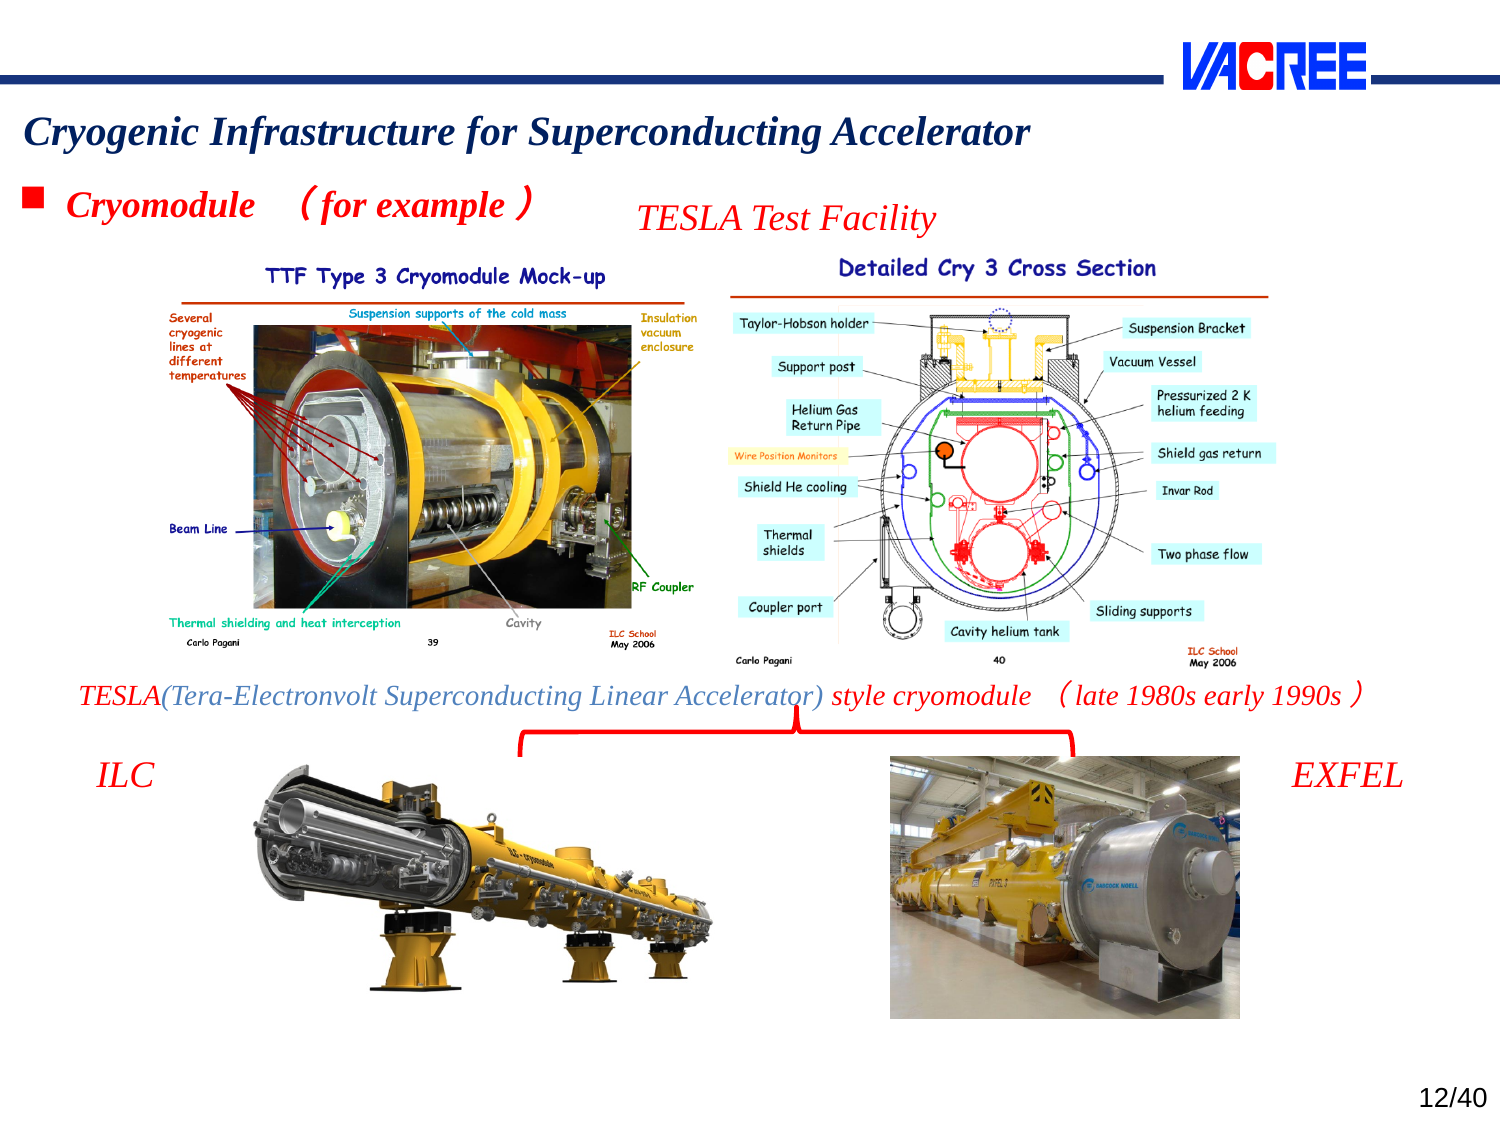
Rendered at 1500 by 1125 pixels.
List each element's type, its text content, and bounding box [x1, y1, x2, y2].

picture [1183, 42, 1366, 90]
text_box [520, 706, 1074, 757]
text_box TESLA(Tera-Electronvolt Superconducting Linear Accelerator) style cryomodule（late 1980s early 1990s） [63, 668, 1491, 719]
picture [728, 245, 1297, 680]
picture [155, 255, 708, 663]
text_box EXFEL [1277, 742, 1420, 803]
text_box ILC [81, 742, 170, 803]
picture [889, 756, 1241, 1020]
text_box Cryogenic Infrastructure for Superconducting Accelerator [8, 96, 1047, 162]
picture [251, 741, 717, 1022]
slide_number 12/40 [1404, 1072, 1500, 1125]
text_box TESLA Test Facility [578, 185, 995, 246]
text_box Cryomodule （for example） [4, 172, 567, 233]
